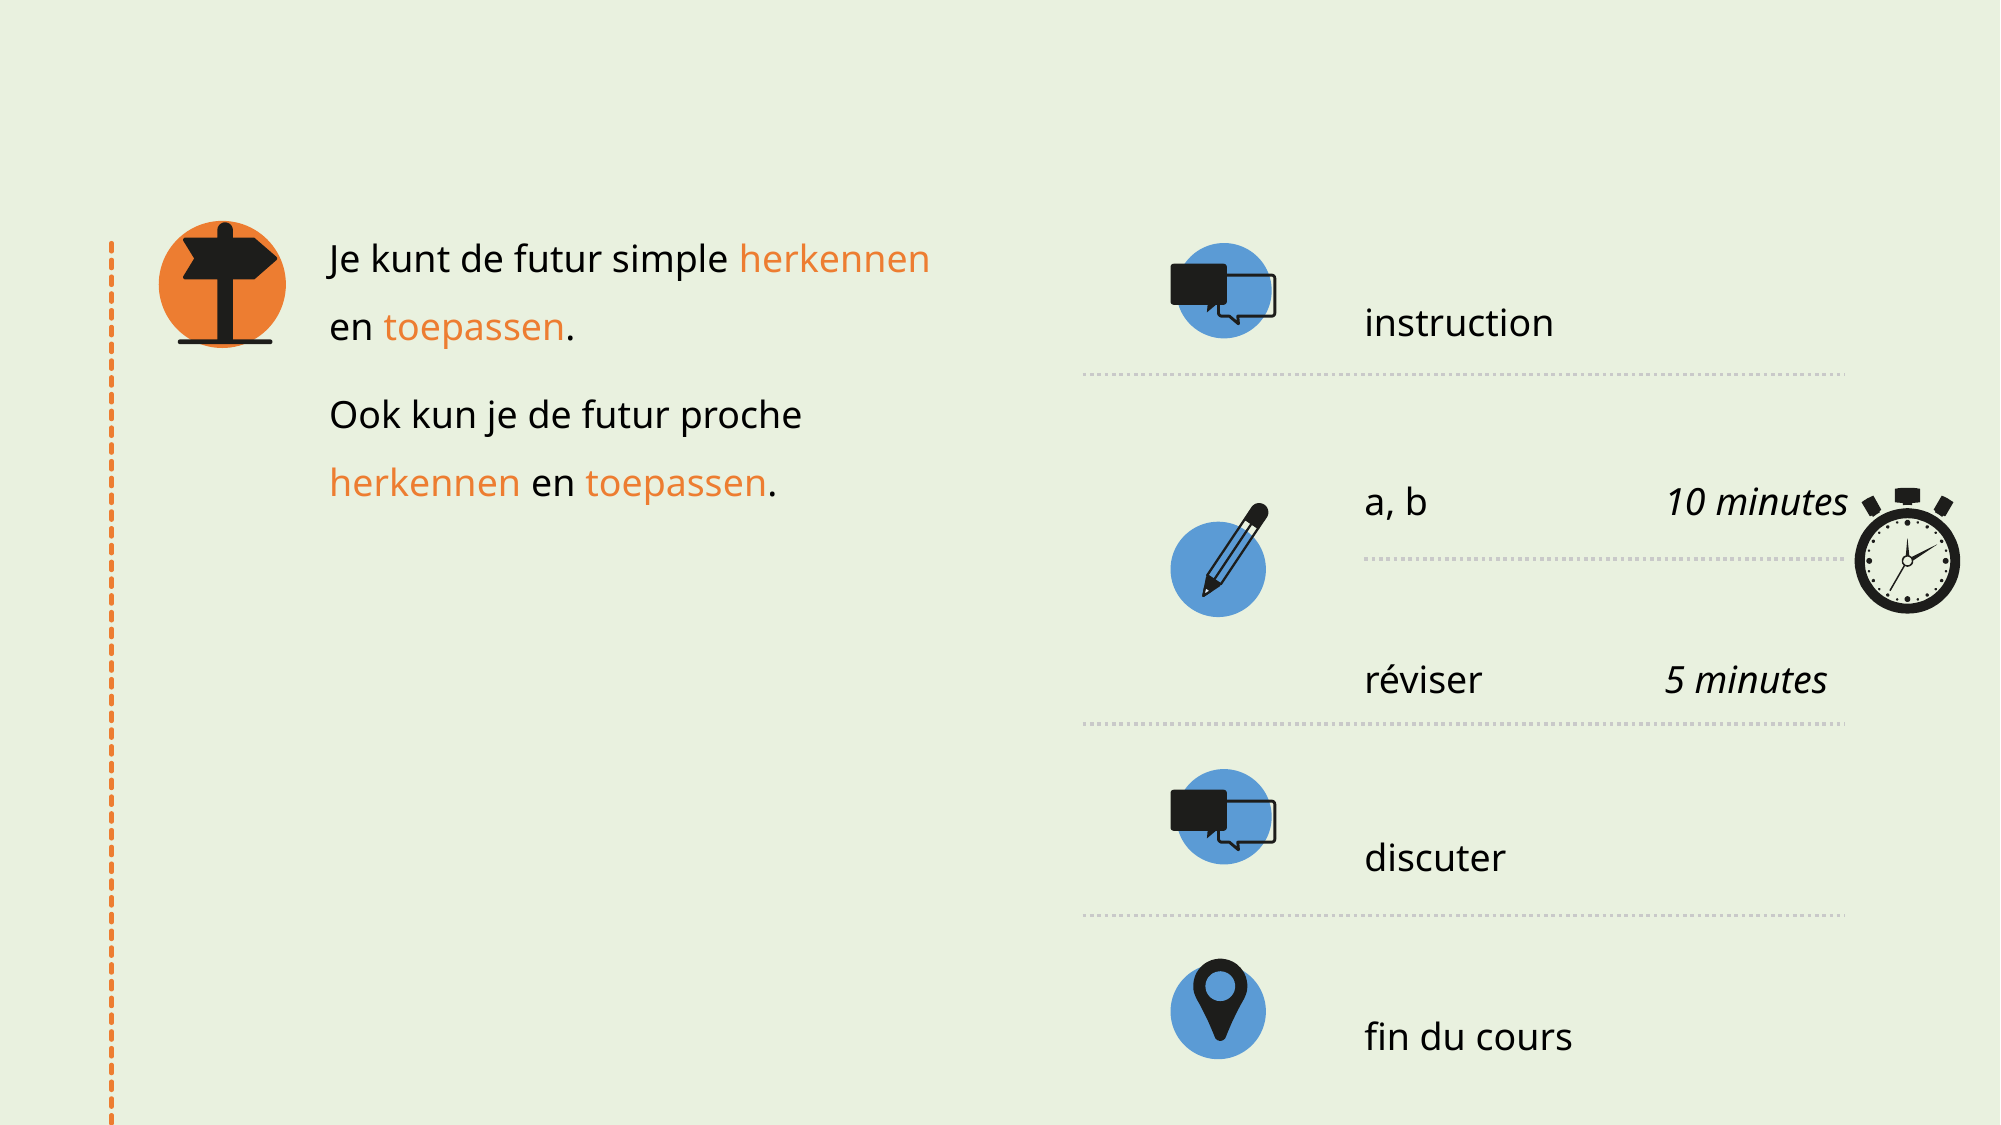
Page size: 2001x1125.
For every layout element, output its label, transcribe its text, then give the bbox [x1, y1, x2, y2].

text_box [278, 251, 287, 318]
text_box Je kunt de futur simple herkennen en toepassen. Ook kun je de futur proche herkennen en toepassen. [314, 205, 989, 512]
picture [177, 222, 278, 345]
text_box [1170, 958, 1266, 1060]
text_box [1170, 242, 1277, 339]
text_box [199, 345, 245, 350]
text_box [157, 238, 177, 331]
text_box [1170, 502, 1269, 617]
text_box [1170, 769, 1277, 865]
text_box instruction a, b 10 minutes réviser 5 minutes discuter fin du cours [1364, 186, 1908, 1001]
picture [1854, 487, 1961, 614]
